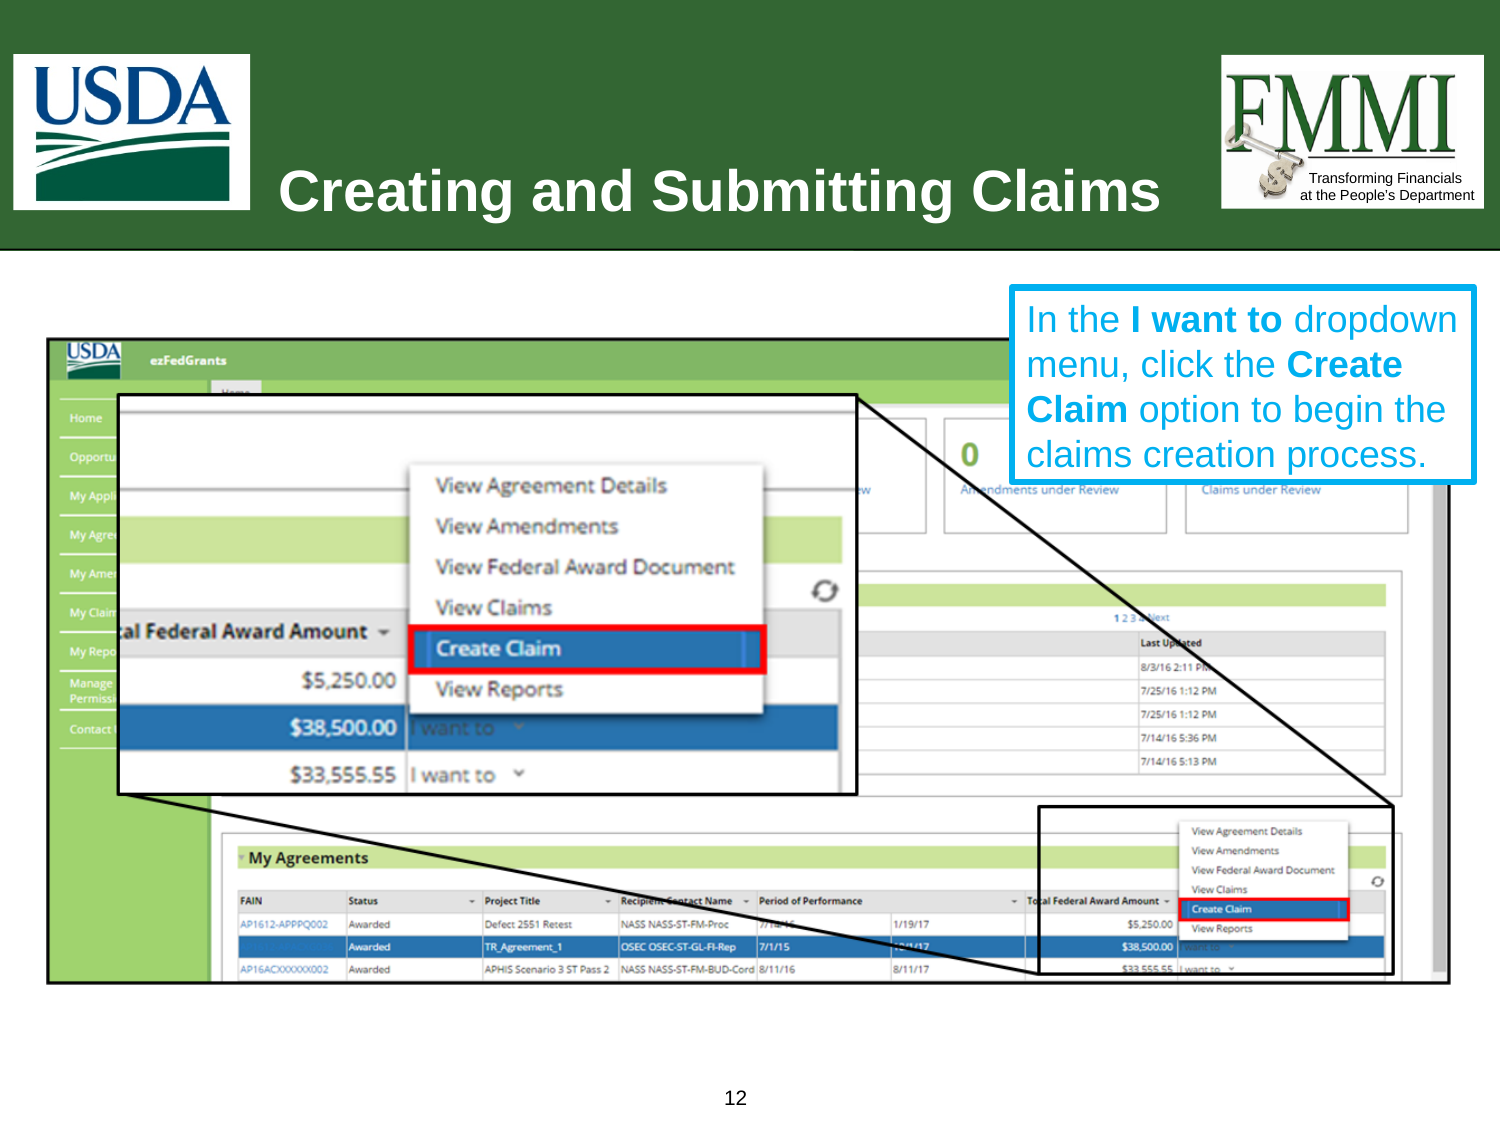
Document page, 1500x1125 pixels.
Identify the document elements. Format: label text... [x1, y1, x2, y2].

slide_number 12 [596, 1090, 875, 1118]
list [44, 334, 1453, 988]
title Creating and Submitting Claims [263, 47, 1244, 231]
picture [1244, 71, 1457, 200]
picture [29, 58, 237, 207]
text_box In the I want to dropdown menu, click the Create Claim option to begin the claims creation process. [1011, 287, 1475, 483]
